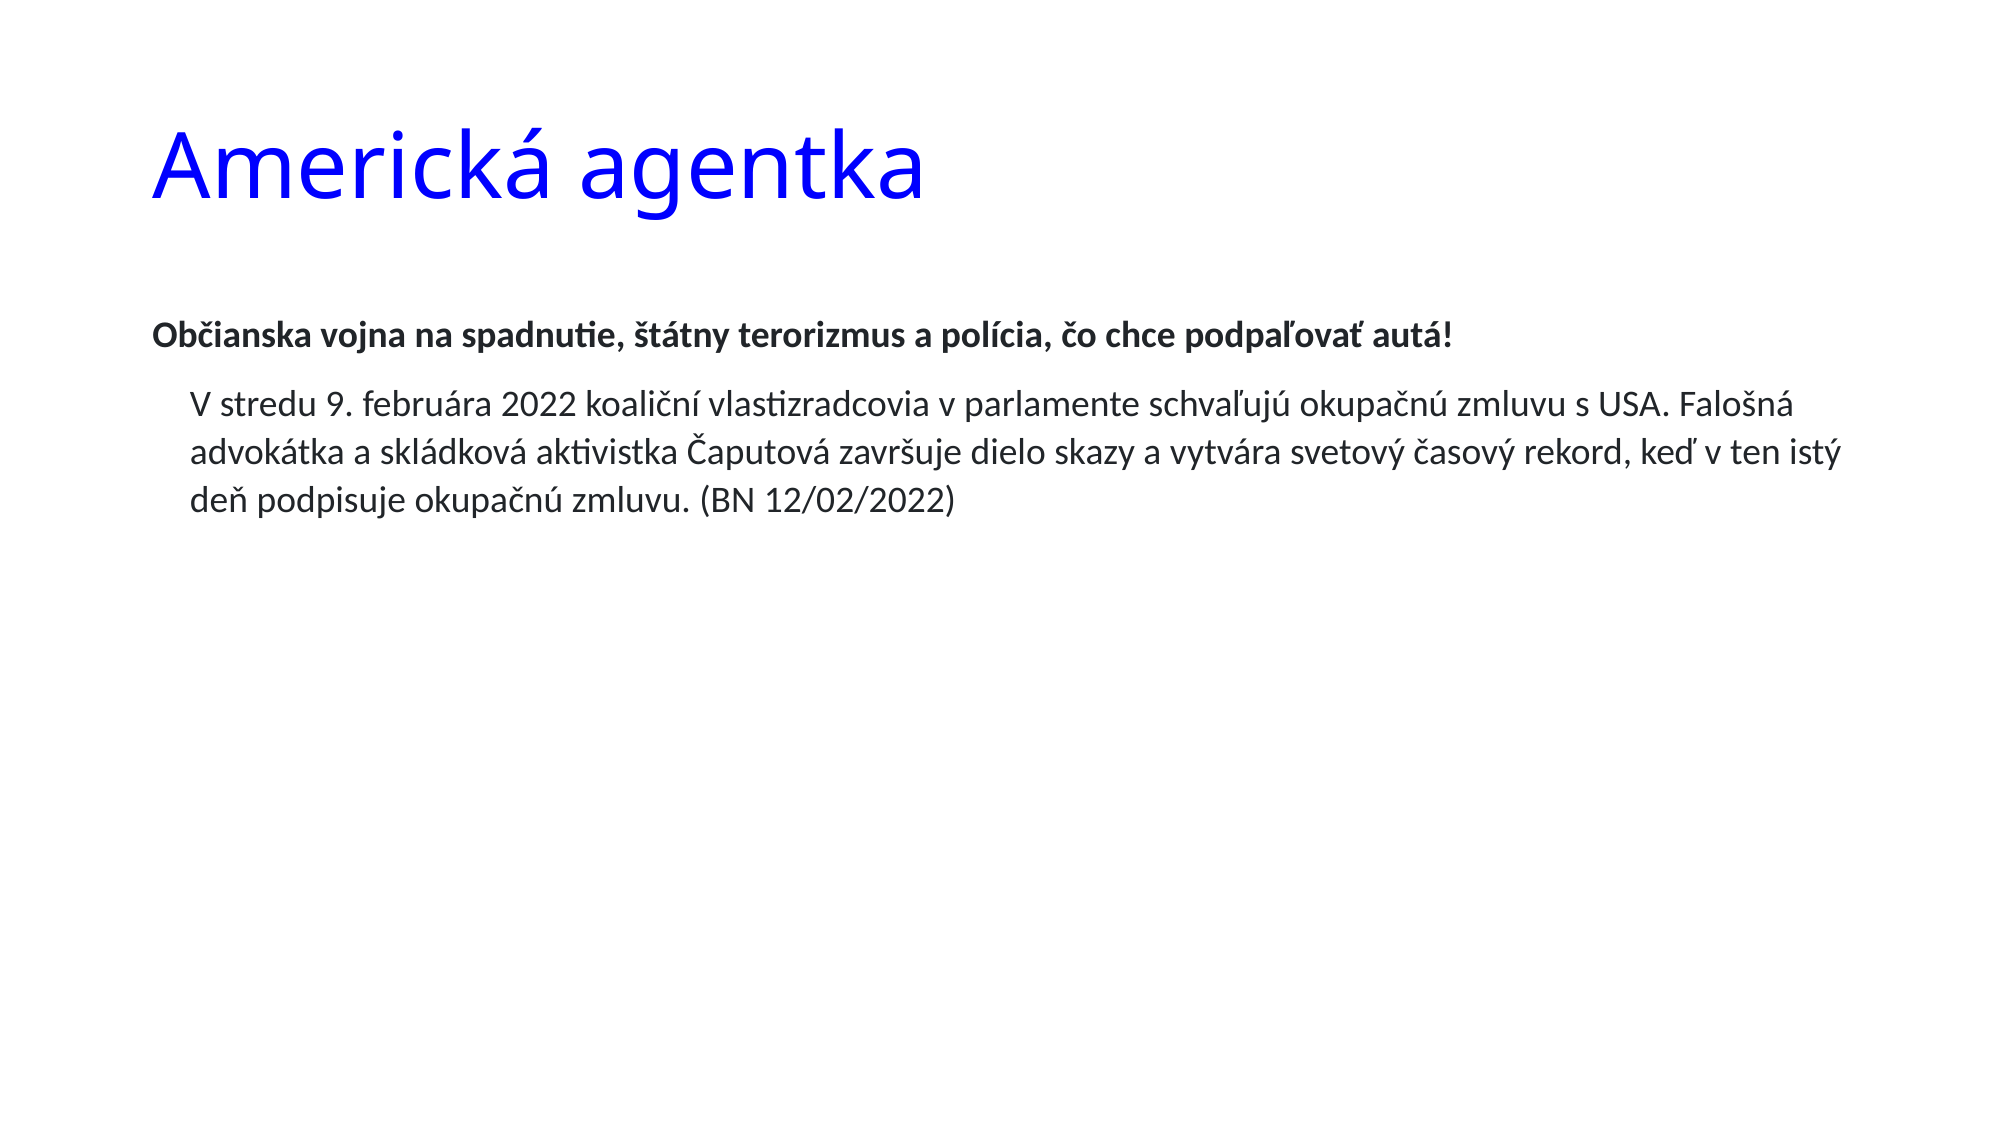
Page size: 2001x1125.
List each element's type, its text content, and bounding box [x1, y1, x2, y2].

list Občianska vojna na spadnutie, štátny terorizmus a polícia, čo chce podpaľovať autá! V stredu 9. februára 2022 koaliční vlastizradcovia v parlamente schvaľujú okupačnú zmluvu s USA. Falošná advokátka a skládková aktivistka Čaputová završuje dielo skazy a vytvára svetový časový rekord, keď v ten istý deň podpisuje okupačnú zmluvu. (BN 12/02/2022) [137, 299, 1863, 1014]
title Americká agentka [137, 59, 1863, 278]
